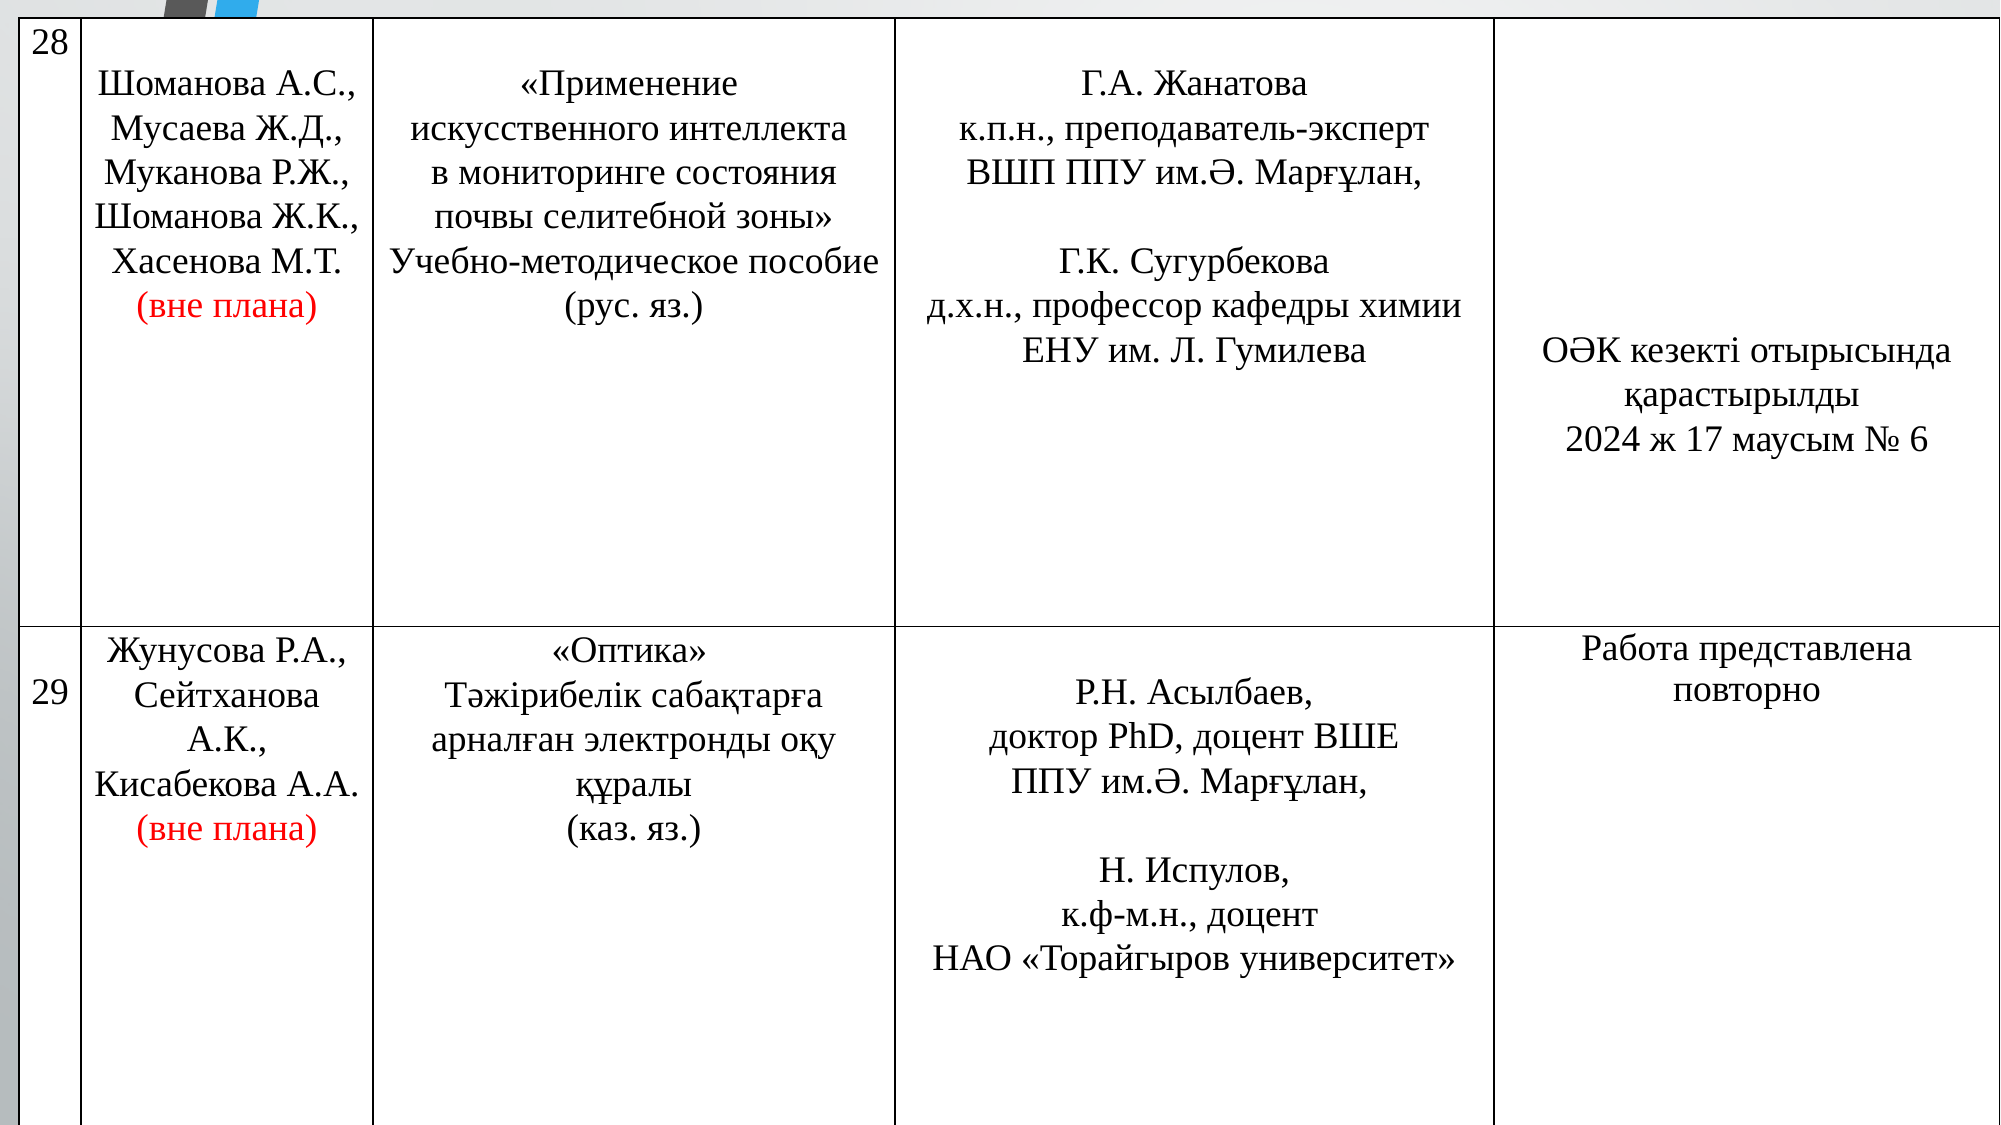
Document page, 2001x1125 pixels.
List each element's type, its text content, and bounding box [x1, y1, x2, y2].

table_header «Применение искусственного интеллекта в мониторинге состояния почвы селитебной зоны» Учебно-методическое пособие (рус. яз.) [374, 19, 894, 626]
table_header Г.А. Жанатова к.п.н., преподаватель-эксперт ВШП ППУ им.Ә. Марғұлан, Г.К. Сугурбекова д.х.н., профессор кафедры химии ЕНУ им. Л. Гумилева [896, 19, 1493, 626]
table_header ОӘК кезекті отырысында қарастырылды 2024 ж 17 маусым № 6 [1495, 19, 1999, 626]
table_cell «Оптика» Тәжірибелік сабақтарға арналған электронды оқу құралы (каз. яз.) [374, 627, 894, 1125]
table_cell Жунусова Р.А., Сейтханова А.К., Кисабекова А.А. (вне плана) [82, 627, 372, 1125]
table_header 28 [20, 19, 80, 626]
table_cell Р.Н. Асылбаев, доктор PhD, доцент ВШЕ ППУ им.Ә. Марғұлан, Н. Испулов, к.ф-м.н., доцент НАО «Торайгыров университет» [896, 627, 1493, 1125]
table_cell Работа представлена повторно [1495, 627, 1999, 1125]
table_header Шоманова А.С., Мусаева Ж.Д., Муканова Р.Ж., Шоманова Ж.К., Хасенова М.Т. (вне плана) [82, 19, 372, 626]
table_cell 29 [20, 627, 80, 1125]
